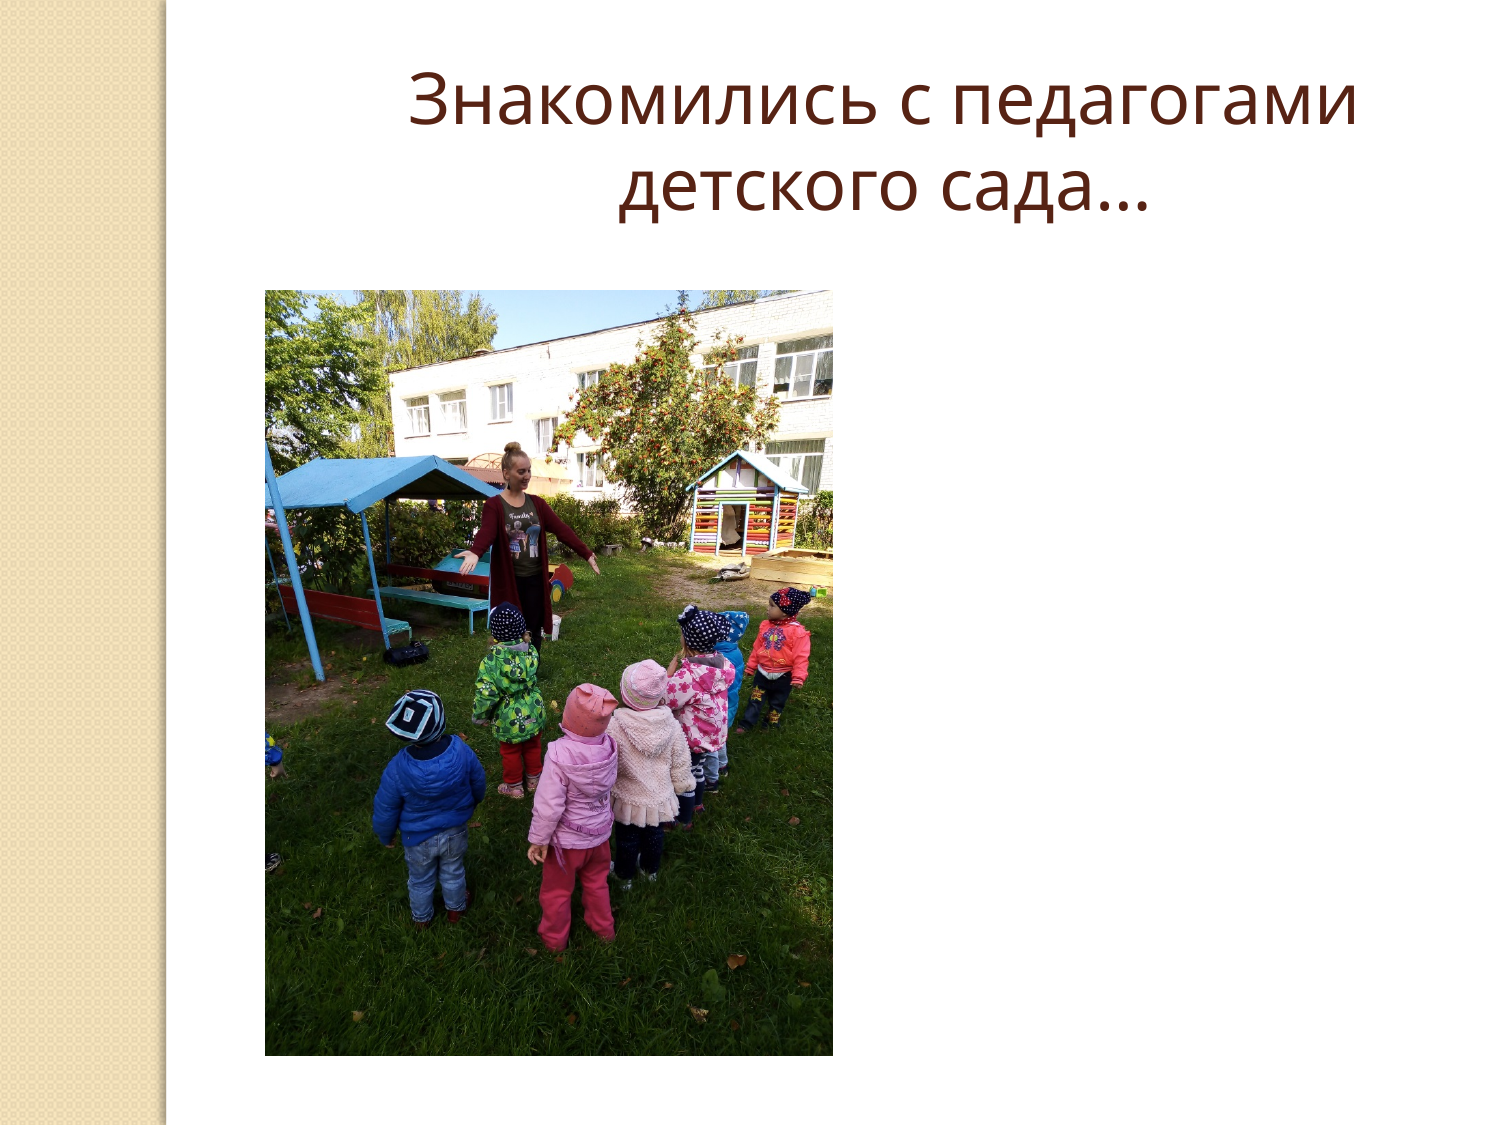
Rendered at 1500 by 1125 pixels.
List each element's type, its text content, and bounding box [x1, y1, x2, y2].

title Знакомились с педагогами детского сада… [269, 45, 1500, 233]
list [265, 290, 834, 1057]
